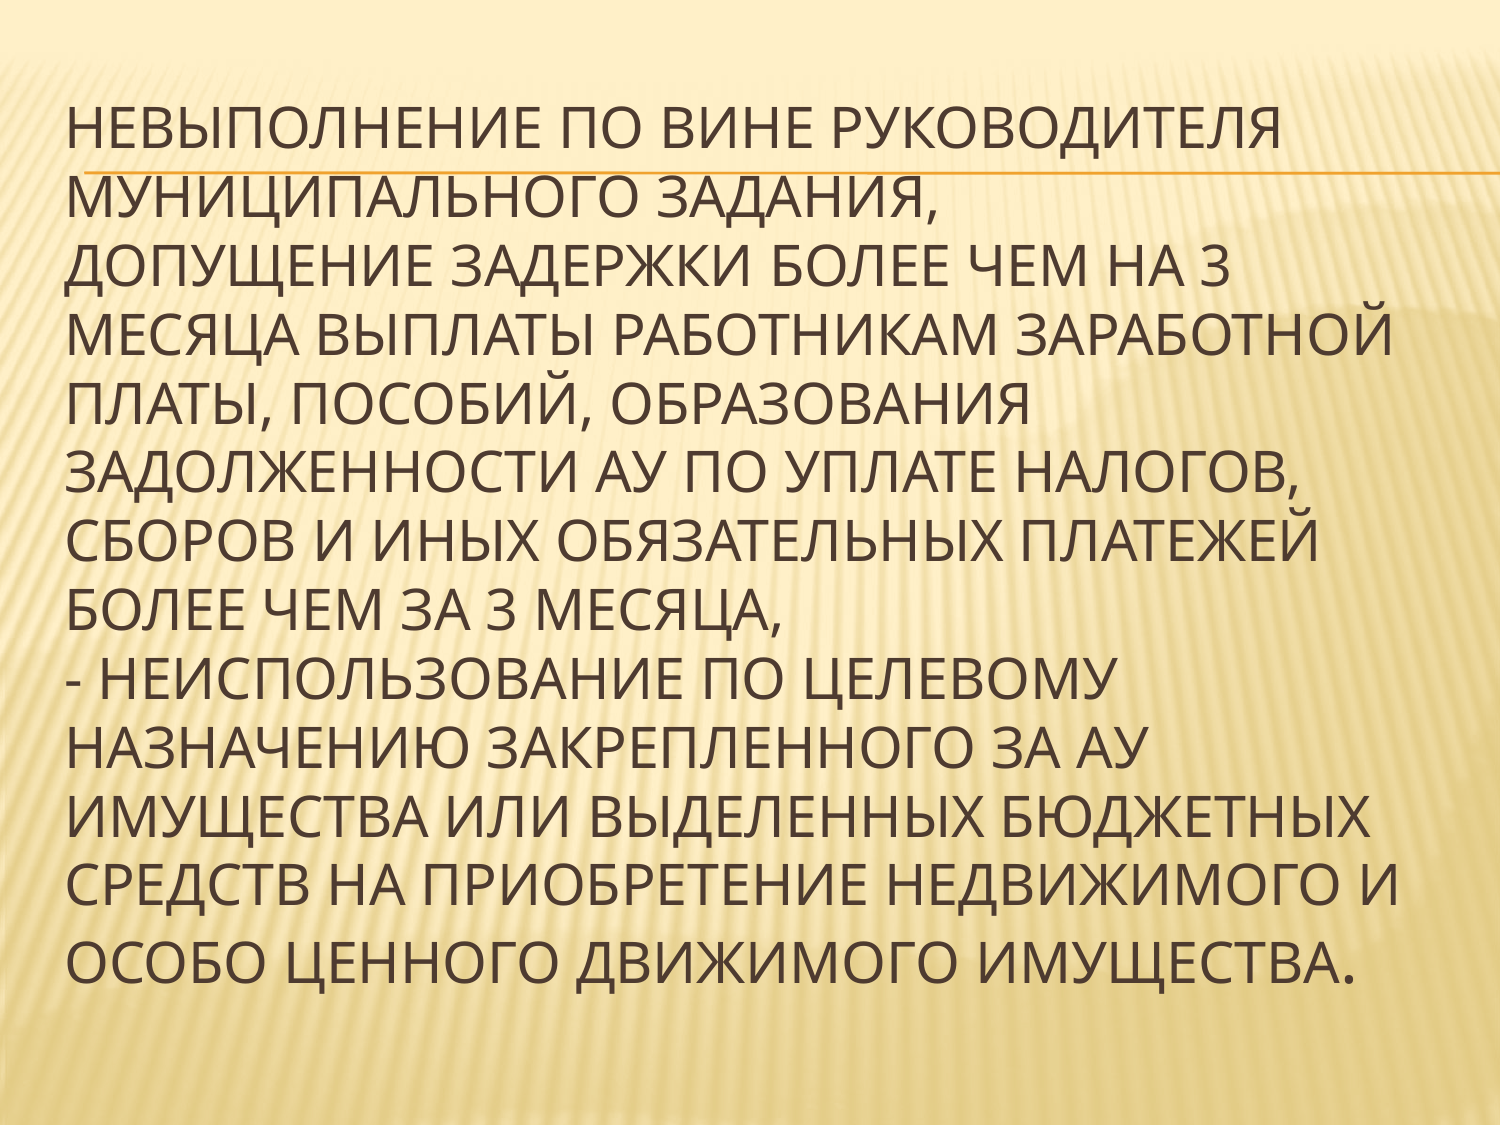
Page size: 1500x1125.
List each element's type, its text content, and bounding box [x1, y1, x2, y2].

title Невыполнение по вине руководителя муниципального задания, Допущение задержки более чем на 3 месяца выплаты работникам заработной платы, пособий, образования задолженности АУ по уплате налогов, сборов и иных обязательных платежей более чем за 3 месяца, - Неиспользование по целевому назначению закрепленного за АУ имущества или выделенных бюджетных средств на приобретение недвижимого и особо ценного движимого имущества. [49, 75, 1475, 1094]
